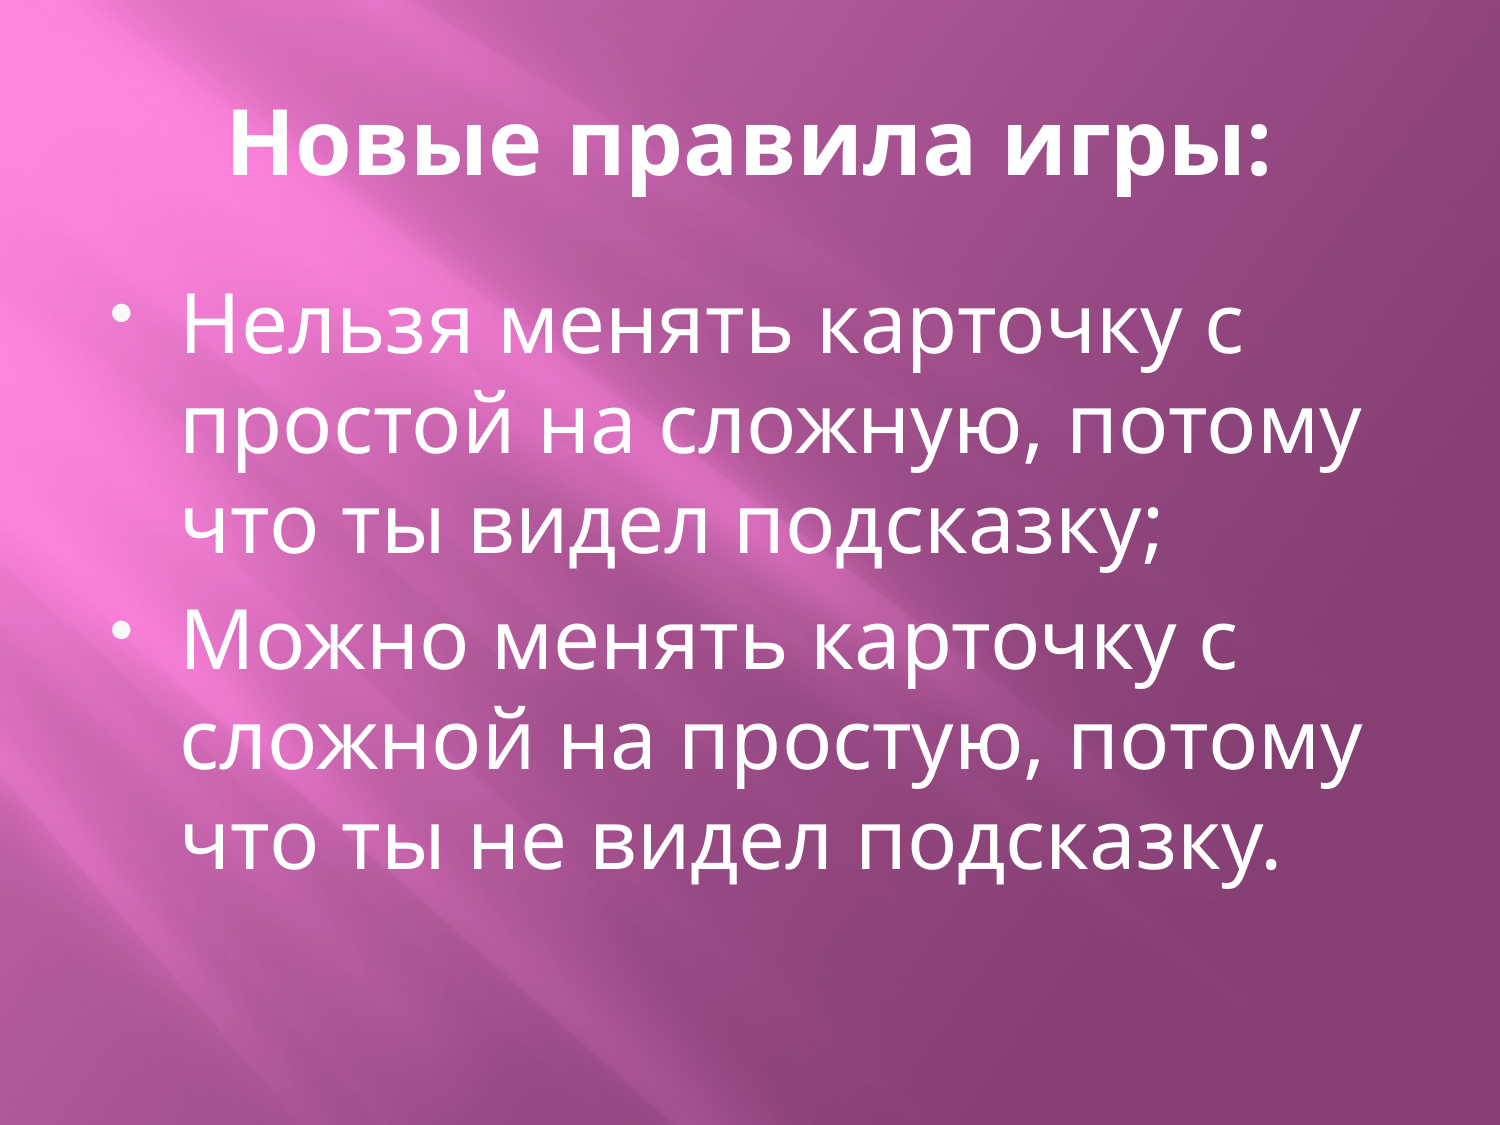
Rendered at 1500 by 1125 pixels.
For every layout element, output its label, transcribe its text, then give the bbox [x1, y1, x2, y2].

list Нельзя менять карточку с простой на сложную, потому что ты видел подсказку; Можно менять карточку с сложной на простую, потому что ты не видел подсказку. [75, 262, 1425, 1035]
title Новые правила игры: [75, 45, 1425, 233]
